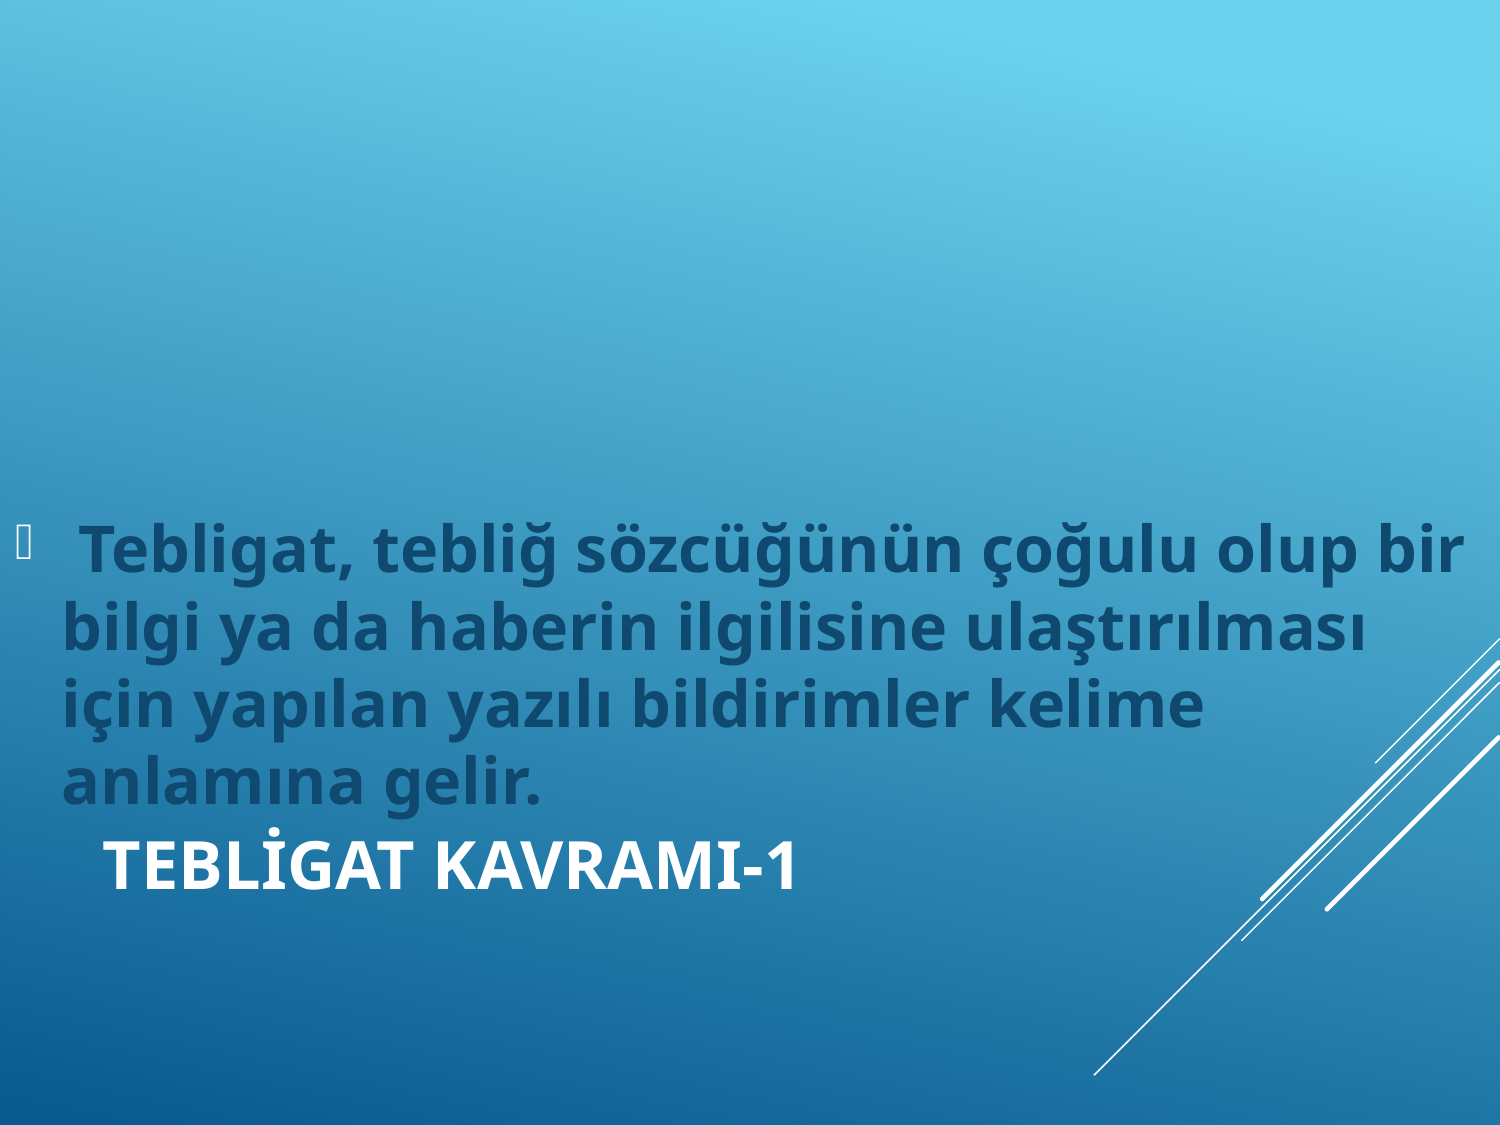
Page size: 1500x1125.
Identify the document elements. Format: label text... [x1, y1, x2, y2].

list Tebligat, tebliğ sözcüğünün çoğulu olup bir bilgi ya da haberin ilgilisine ulaştırılması için yapılan yazılı bildirimler kelime anlamına gelir. [0, 196, 1500, 1125]
